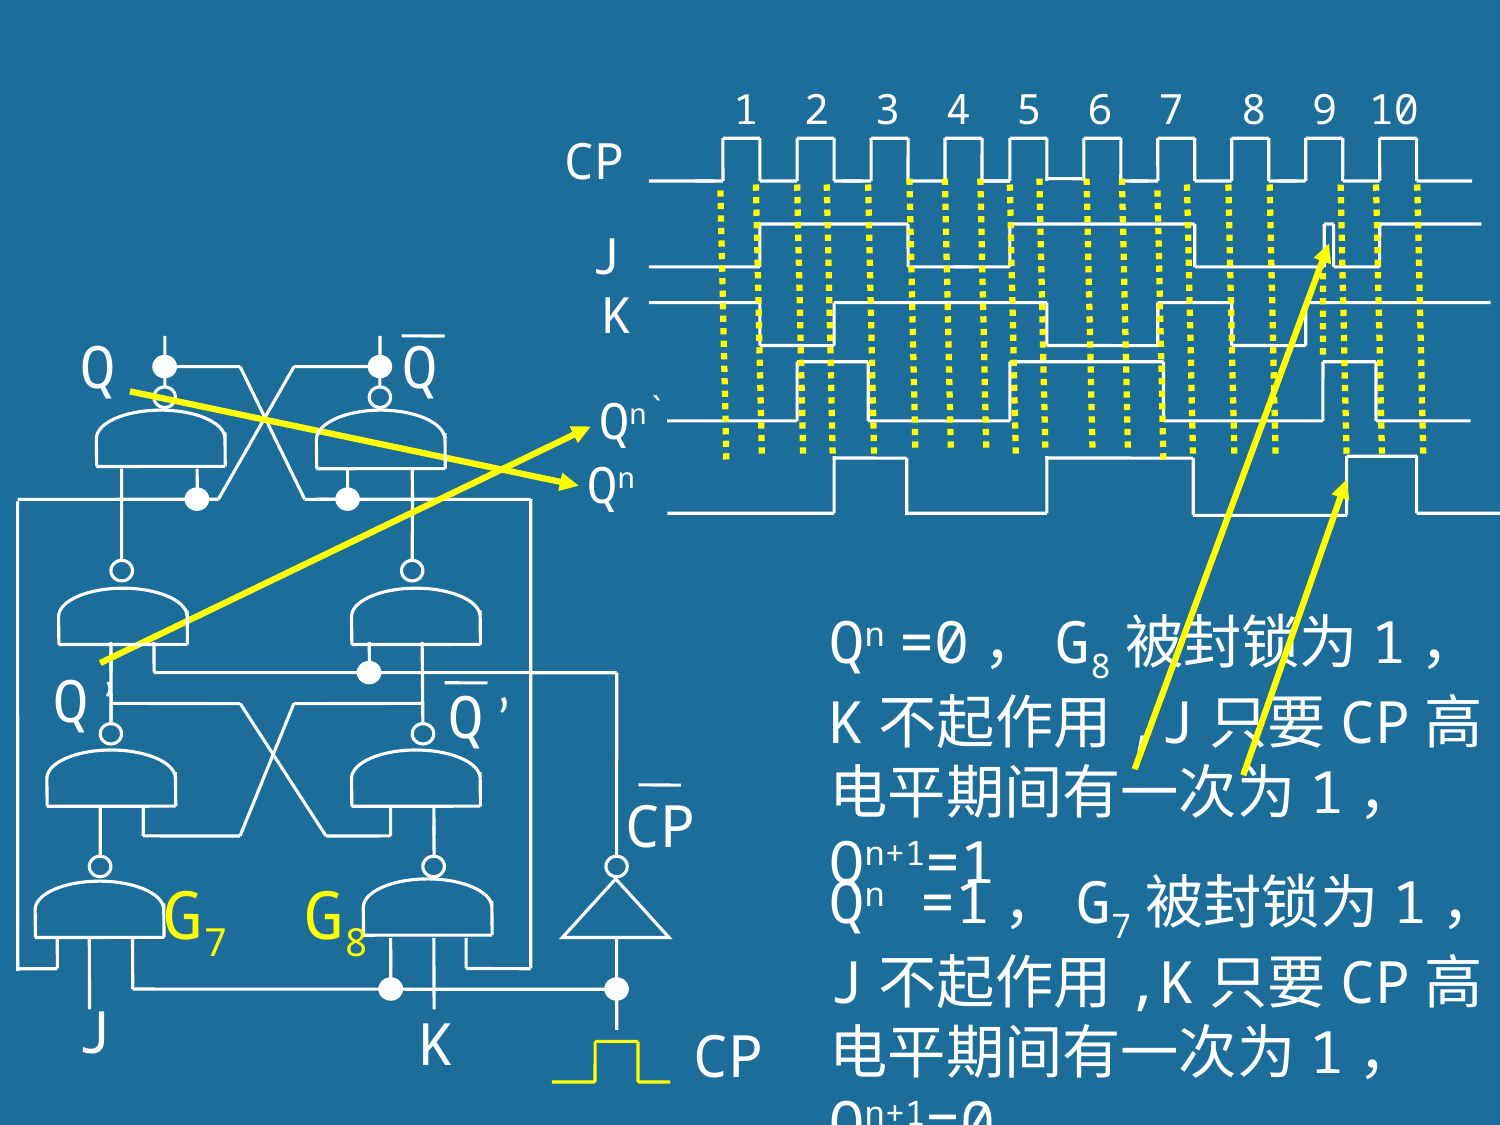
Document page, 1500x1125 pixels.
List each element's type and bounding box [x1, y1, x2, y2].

text_box [89, 808, 111, 877]
text_box [62, 940, 127, 1073]
text_box [34, 865, 242, 972]
text_box [550, 122, 640, 198]
text_box [46, 749, 177, 807]
slide_number [1151, 1025, 1465, 1100]
text_box [132, 878, 669, 1085]
text_box [551, 1041, 671, 1083]
text_box [648, 75, 1473, 187]
text_box [1416, 445, 1500, 514]
text_box [351, 587, 481, 645]
text_box [17, 217, 1500, 1125]
text_box [289, 865, 493, 972]
text_box [17, 501, 58, 971]
text_box [58, 587, 188, 645]
text_box [679, 1011, 798, 1097]
text_box [422, 808, 445, 877]
